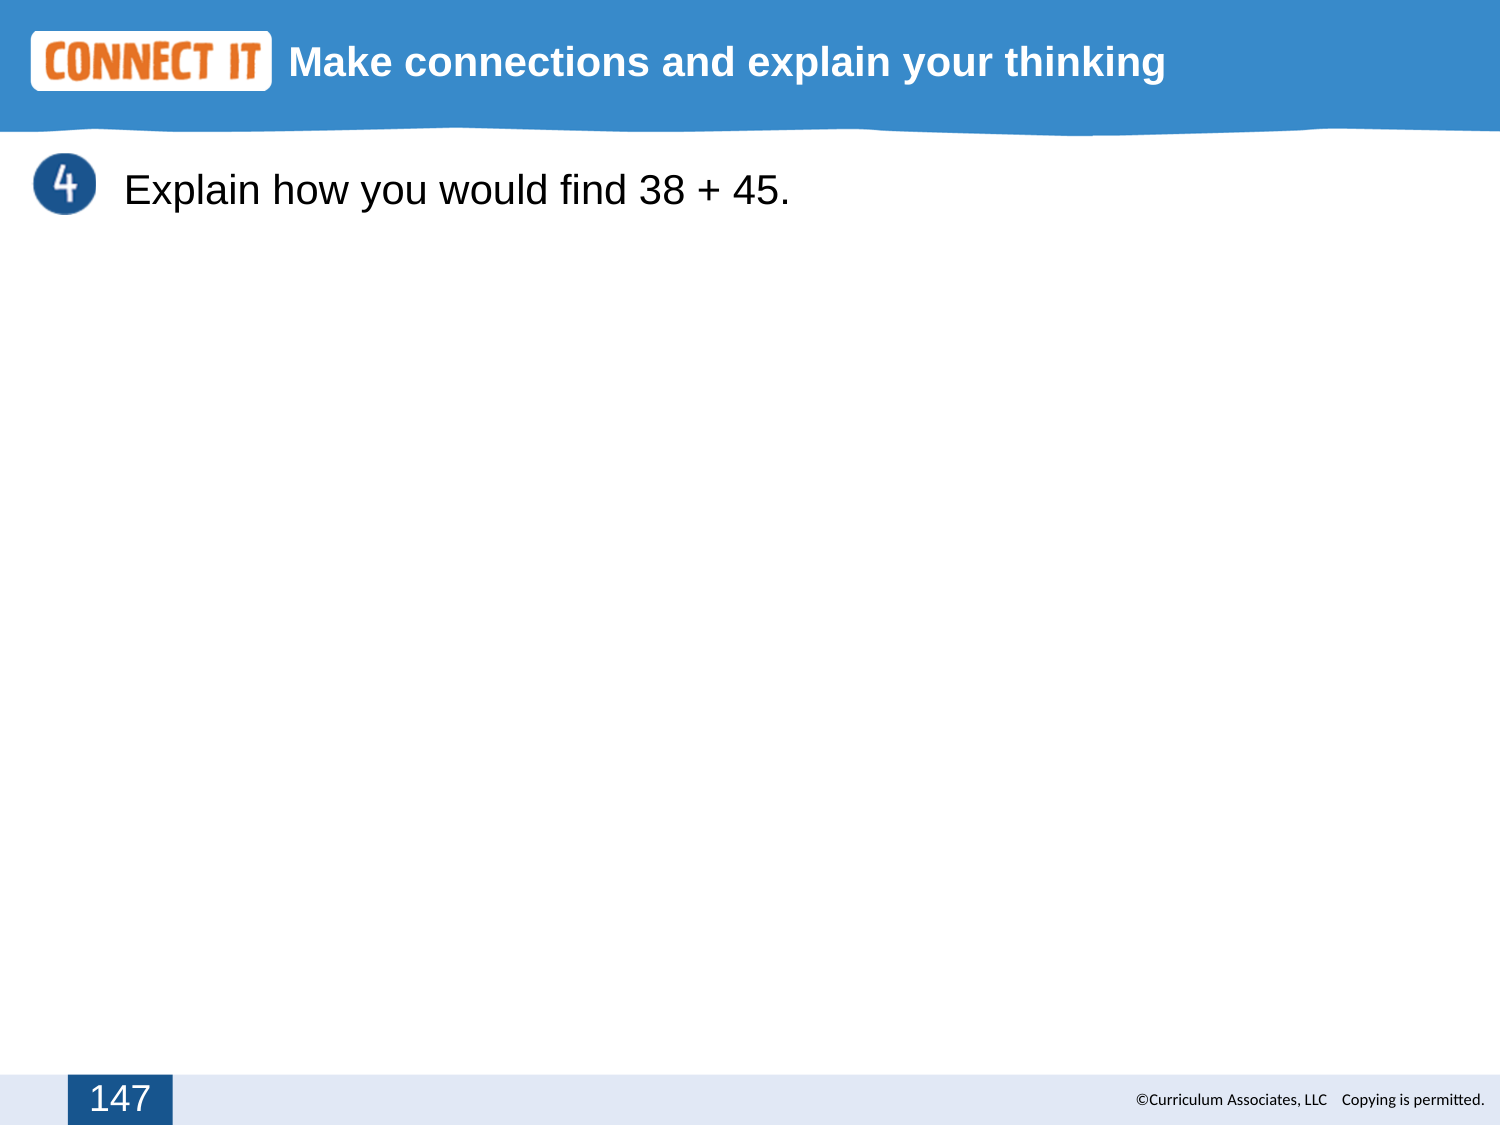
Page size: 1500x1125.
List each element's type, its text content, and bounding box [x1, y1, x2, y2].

picture [30, 153, 96, 215]
list Explain how you would find 38 + 45. [109, 155, 1010, 295]
list Make connections and explain your thinking [273, 5, 1295, 121]
list 147 [67, 1074, 173, 1125]
picture [0, 0, 1500, 139]
